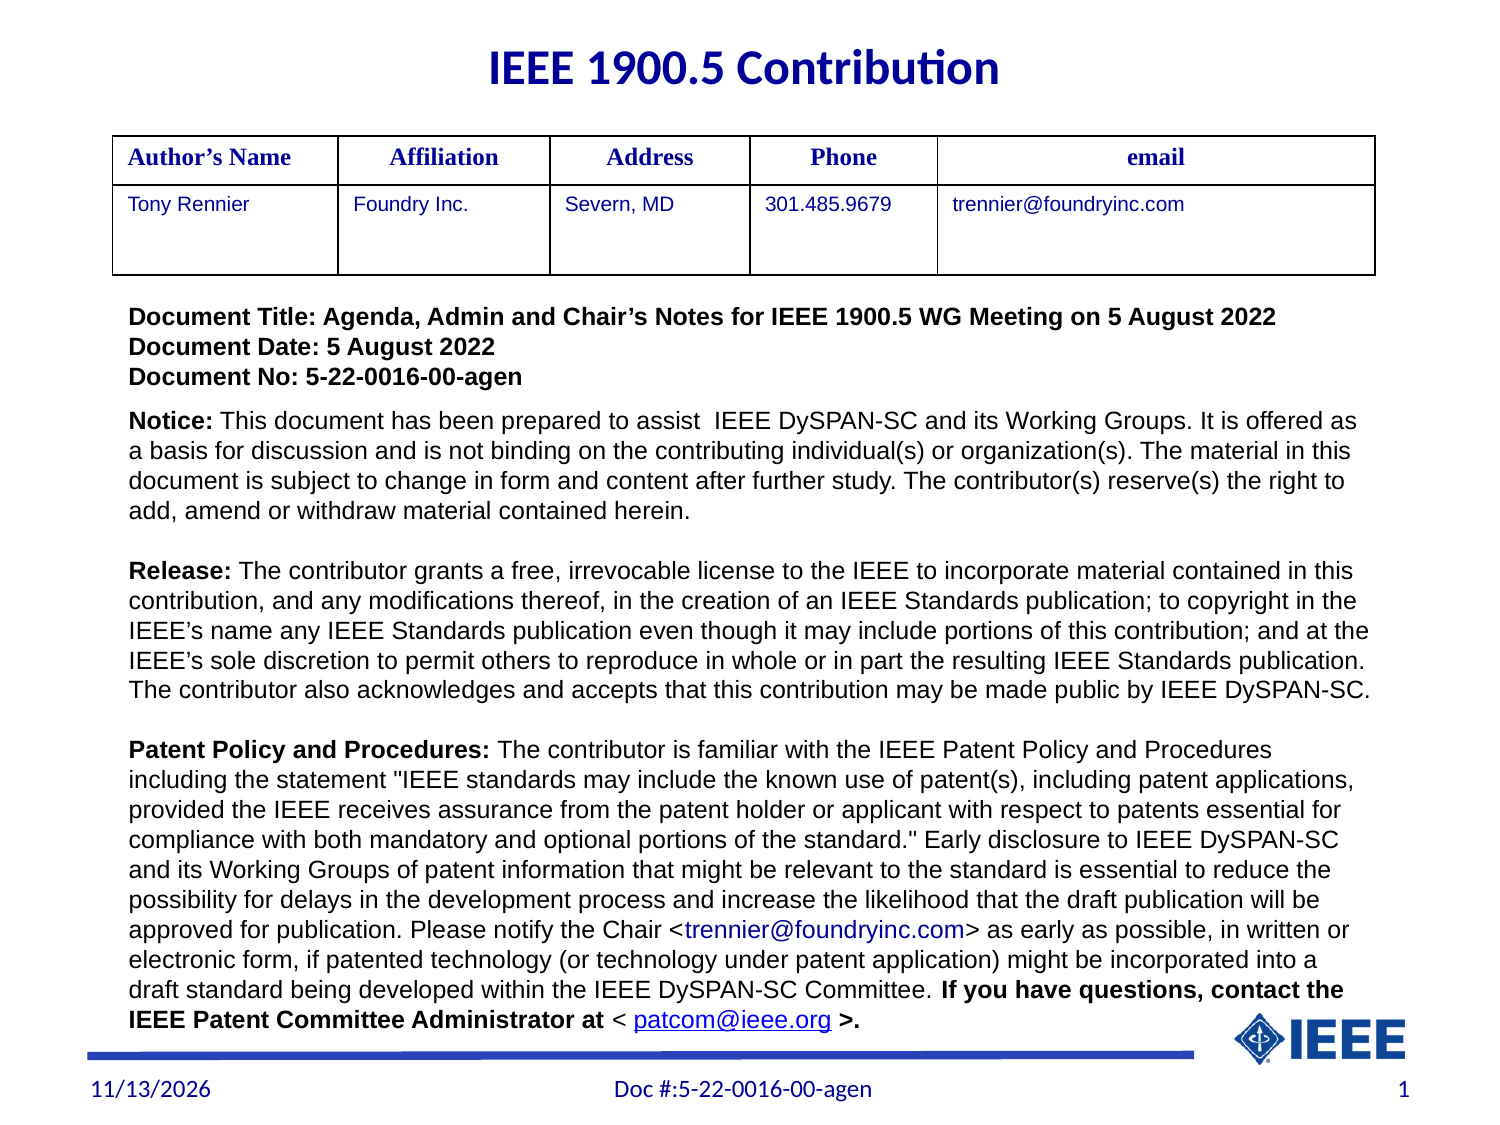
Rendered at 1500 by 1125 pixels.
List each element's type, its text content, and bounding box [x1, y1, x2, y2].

picture [1389, 1011, 1406, 1057]
slide_number 1 [1074, 1057, 1425, 1118]
text_box Document Title: Agenda, Admin and Chair’s Notes for IEEE 1900.5 WG Meeting on 5 August 2022 Document Date: 5 August 2022 Document No: 5-22-0016-00-agen [113, 293, 1294, 398]
footer Doc #:5-22-0016-00-agen [490, 1071, 997, 1118]
table_cell 301.485.9679 [751, 186, 937, 274]
table_cell Foundry Inc. [339, 186, 549, 274]
table_cell Severn, MD [551, 186, 749, 274]
text_box IEEE 1900.5 Contribution [473, 27, 1027, 102]
table_header Affiliation [339, 137, 549, 184]
table_header email [938, 137, 1374, 184]
table_header Author’s Name [113, 137, 337, 184]
text_box Notice: This document has been prepared to assist IEEE DySPAN-SC and its Working Groups. It is offered as a basis for discussion and is not binding on the contributing individual(s) or organization(s). The material in this document is subject to change in form and content after further study. The contributor(s) reserve(s) the right to add, amend or withdraw material contained herein. Release: The contributor grants a free, irrevocable license to the IEEE to incorporate material contained in this contribution, and any modifications thereof, in the creation of an IEEE Standards publication; to copyright in the IEEE’s name any IEEE Standards publication even though it may include portions of this contribution; and at the IEEE’s sole discretion to permit others to reproduce in whole or in part the resulting IEEE Standards publication. The contributor also acknowledges and accepts that this contribution may be made public by IEEE DySPAN-SC. Patent Policy and Procedures: The contributor is familiar with the IEEE Patent Policy and Procedures including the statement "IEEE standards may include the known use of patent(s), including patent applications, provided the IEEE receives assurance from the patent holder or applicant with respect to patents essential for compliance with both mandatory and optional portions of the standard." Early disclosure to IEEE DySPAN-SC and its Working Groups of patent information that might be relevant to the standard is essential to reduce the possibility for delays in the development process and increase the likelihood that the draft publication will be approved for publication. Please notify the Chair <trennier@foundryinc.com> as early as possible, in written or electronic form, if patented technology (or technology under patent application) might be incorporated into a draft standard being developed within the IEEE DySPAN-SC Committee. If you have questions, contact the IEEE Patent Committee Administrator at < patcom@ieee.org >. [114, 397, 1389, 1071]
table_cell trennier@foundryinc.com [938, 186, 1374, 274]
table_cell Tony Rennier [113, 186, 337, 274]
table_header Address [551, 137, 749, 184]
table_header Phone [751, 137, 937, 184]
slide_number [75, 1057, 425, 1118]
